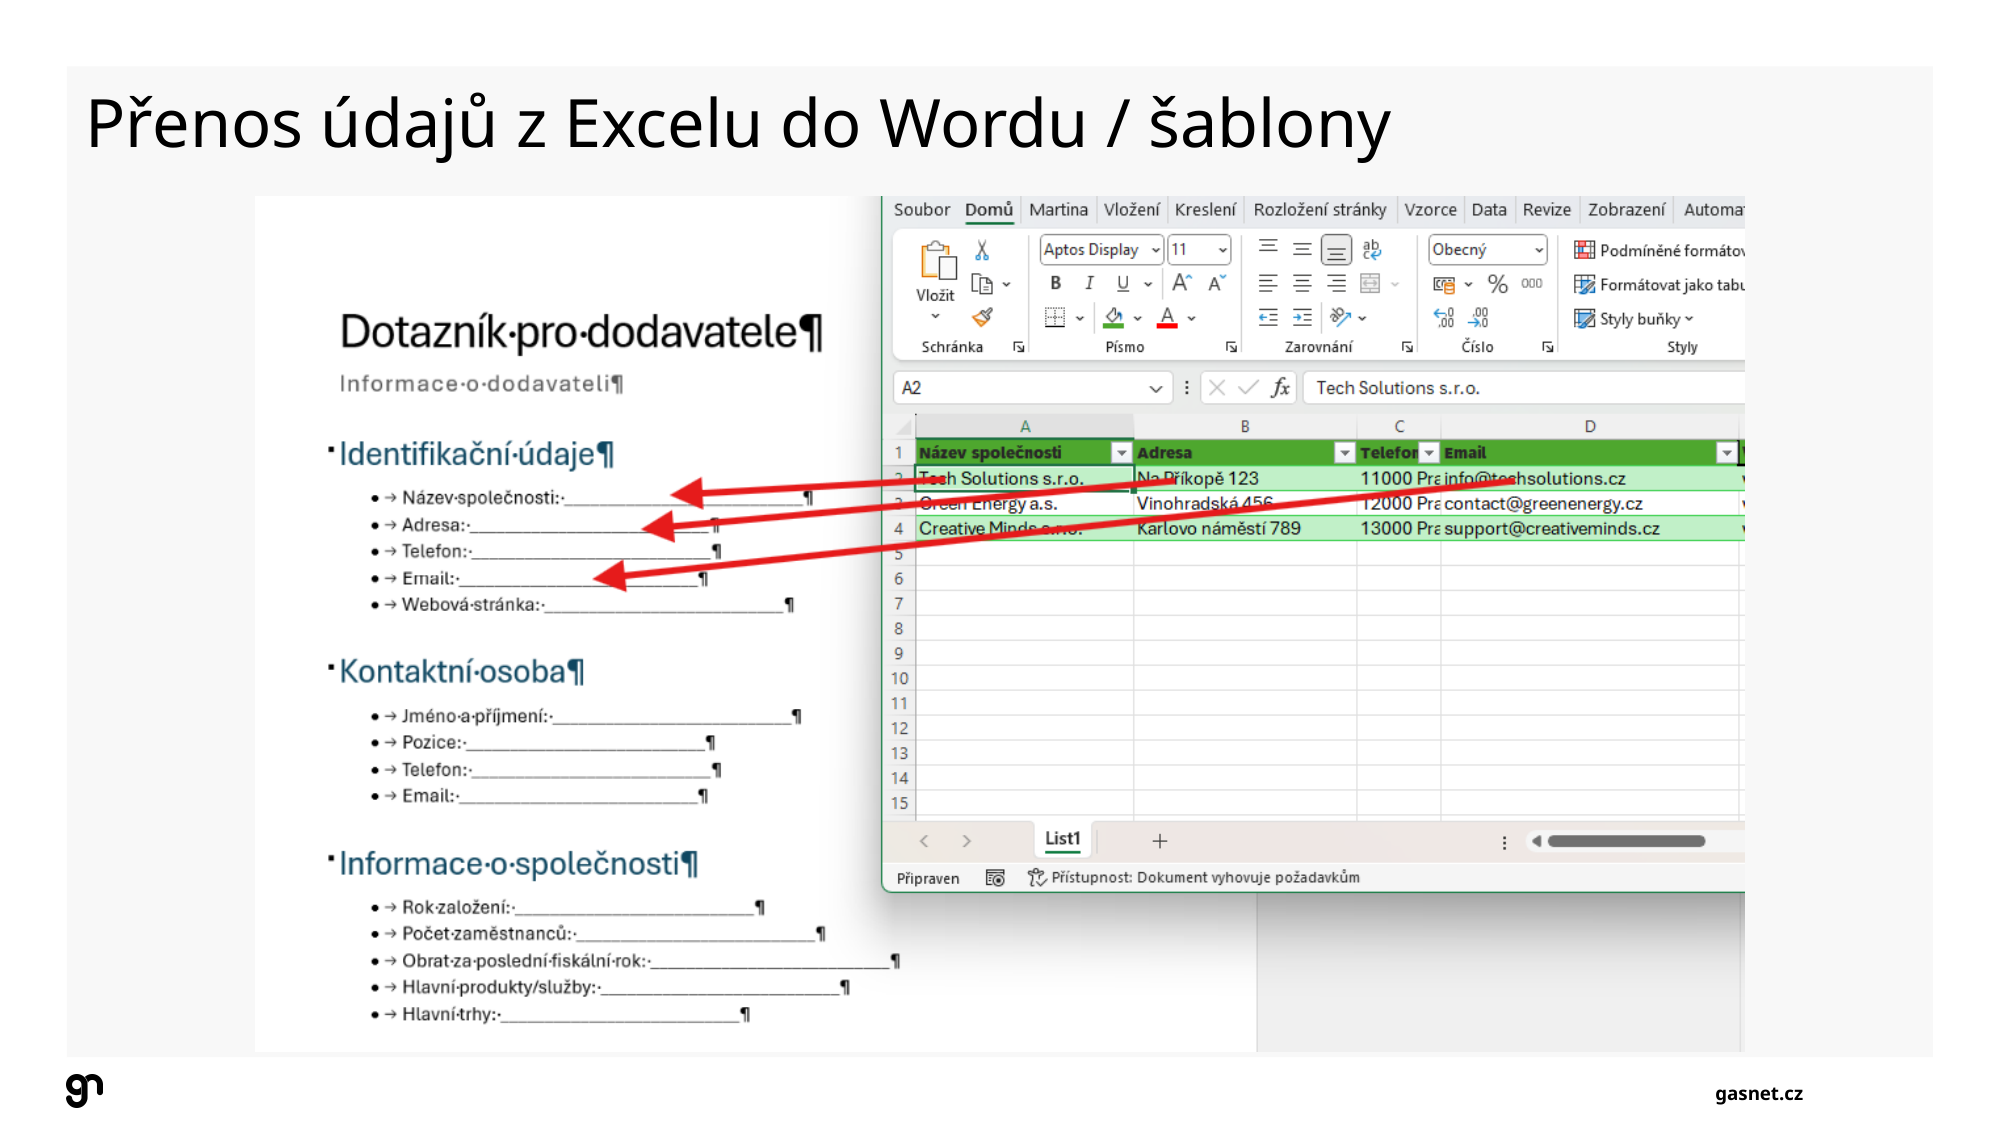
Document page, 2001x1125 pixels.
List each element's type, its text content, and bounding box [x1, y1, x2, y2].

picture [66, 1074, 103, 1108]
picture [254, 196, 1745, 1053]
title Přenos údajů z Excelu do Wordu / šablony [70, 82, 1709, 144]
